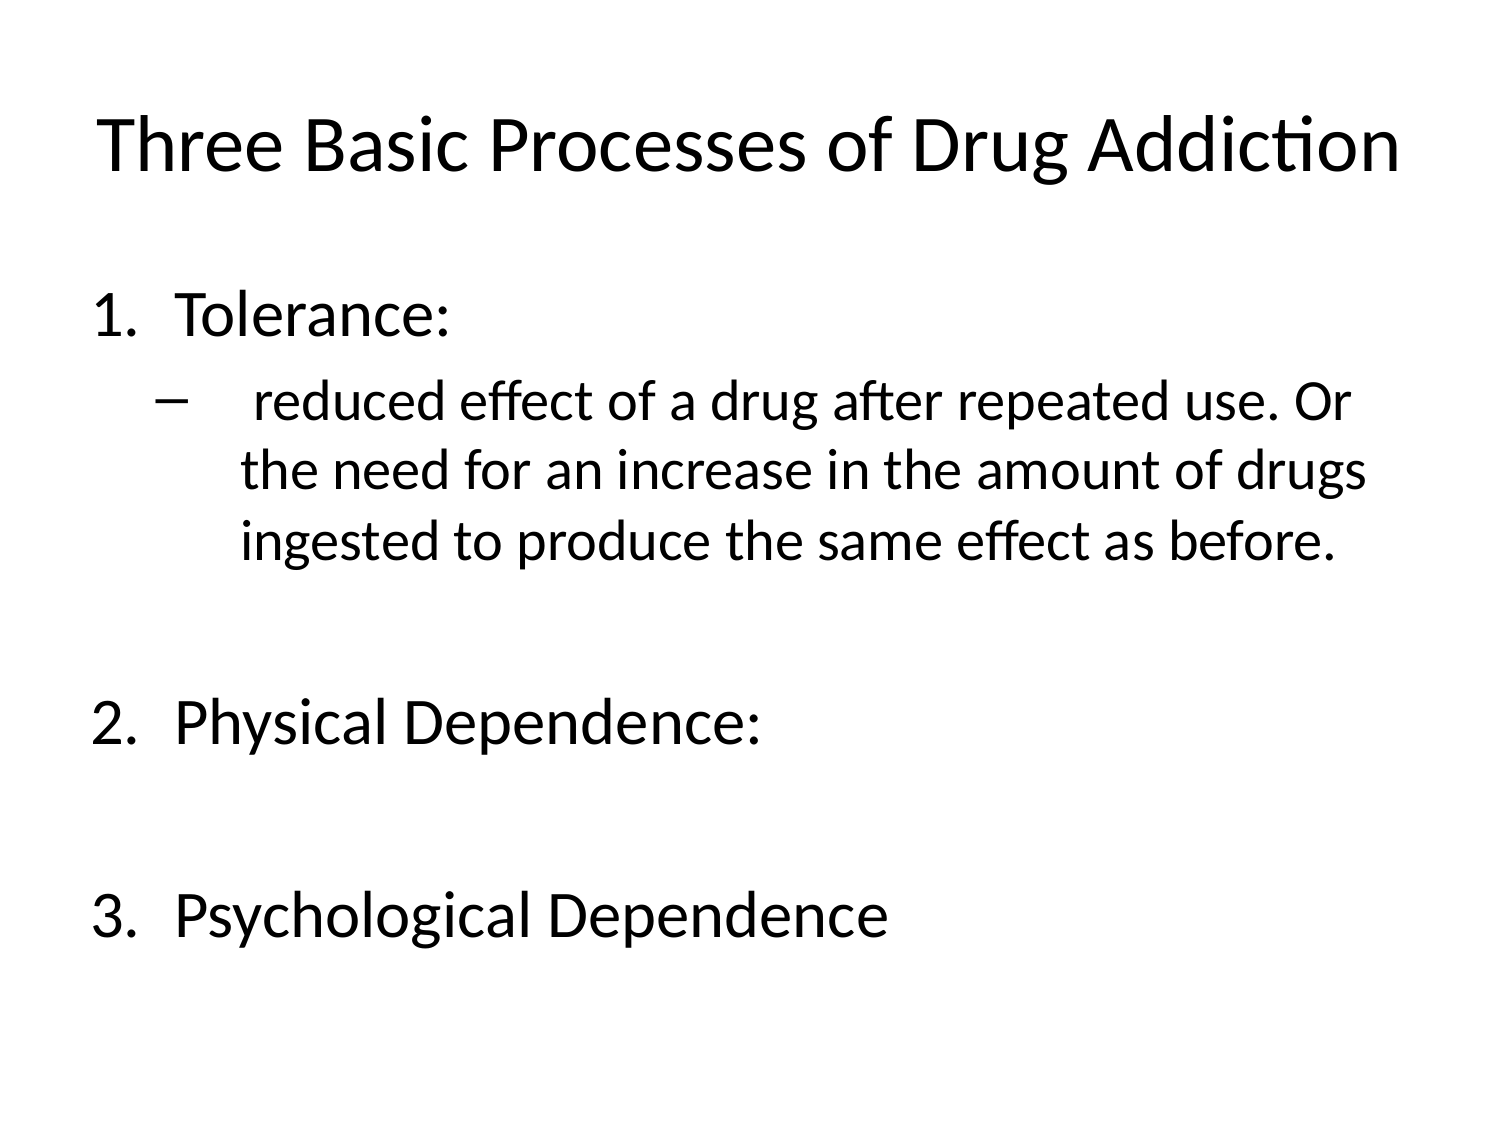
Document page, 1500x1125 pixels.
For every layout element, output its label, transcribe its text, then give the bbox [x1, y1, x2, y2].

title Three Basic Processes of Drug Addiction [75, 45, 1425, 233]
list Tolerance: reduced effect of a drug after repeated use. Or the need for an increase in the amount of drugs ingested to produce the same effect as before. Physical Dependence: Psychological Dependence [75, 262, 1425, 1005]
